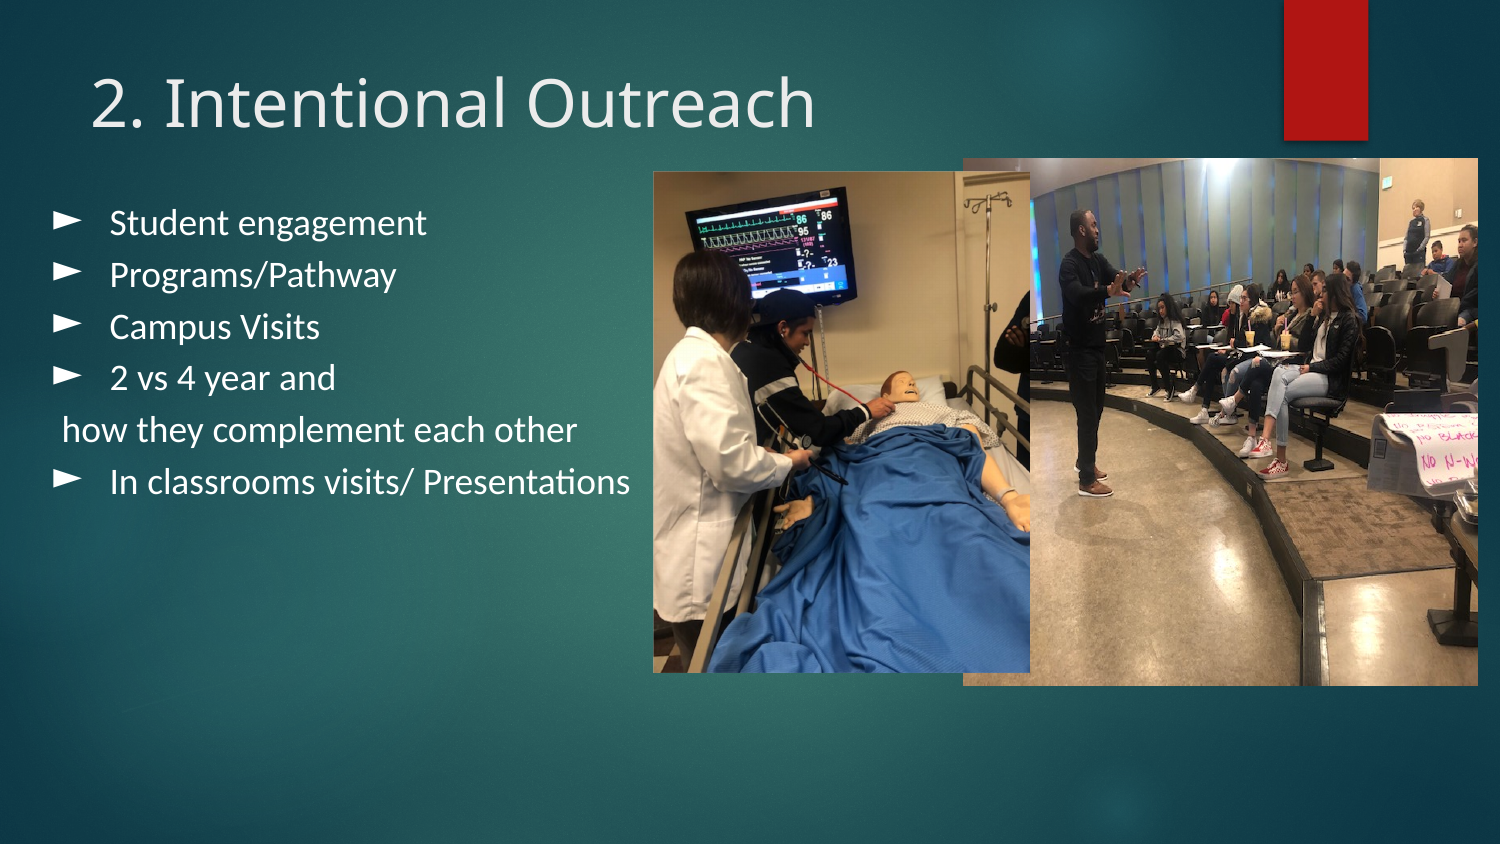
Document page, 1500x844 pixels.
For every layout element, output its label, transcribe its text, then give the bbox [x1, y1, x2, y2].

title 2. Intentional Outreach [79, 55, 1237, 158]
list Student engagement Programs/Pathway Campus Visits 2 vs 4 year and how they complement each other In classrooms visits/ Presentations [0, 158, 1177, 747]
picture [0, 0, 1500, 844]
